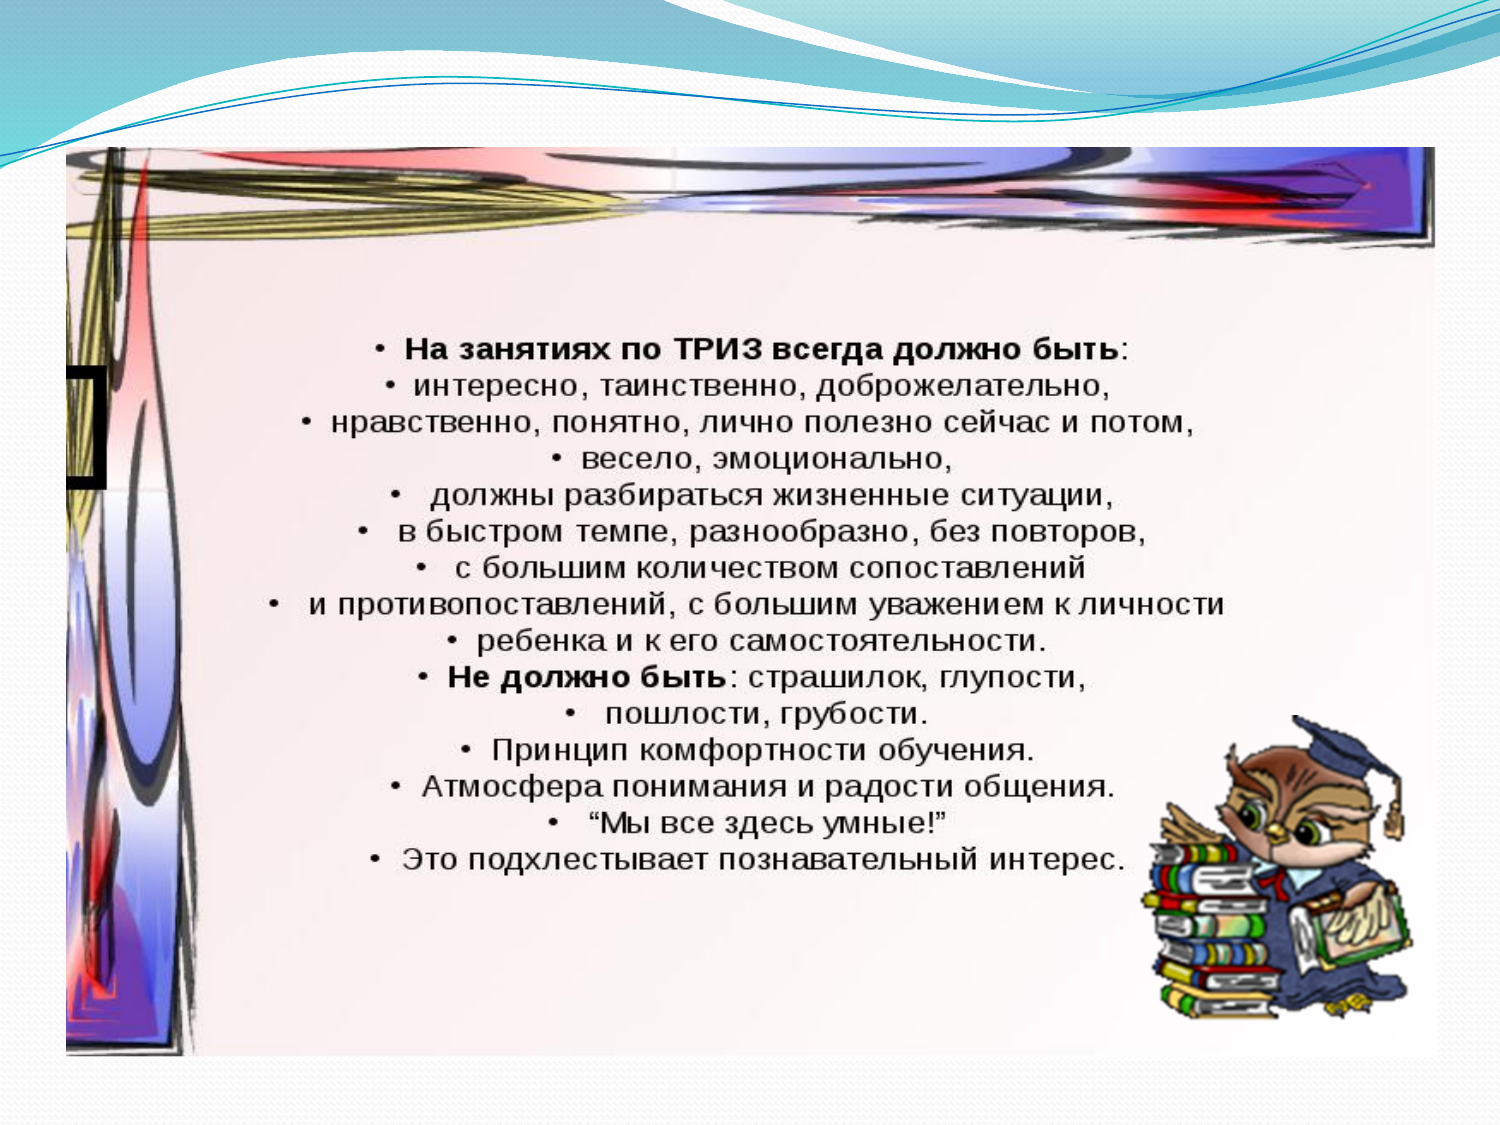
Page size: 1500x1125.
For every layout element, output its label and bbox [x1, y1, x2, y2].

picture [65, 147, 1448, 1058]
